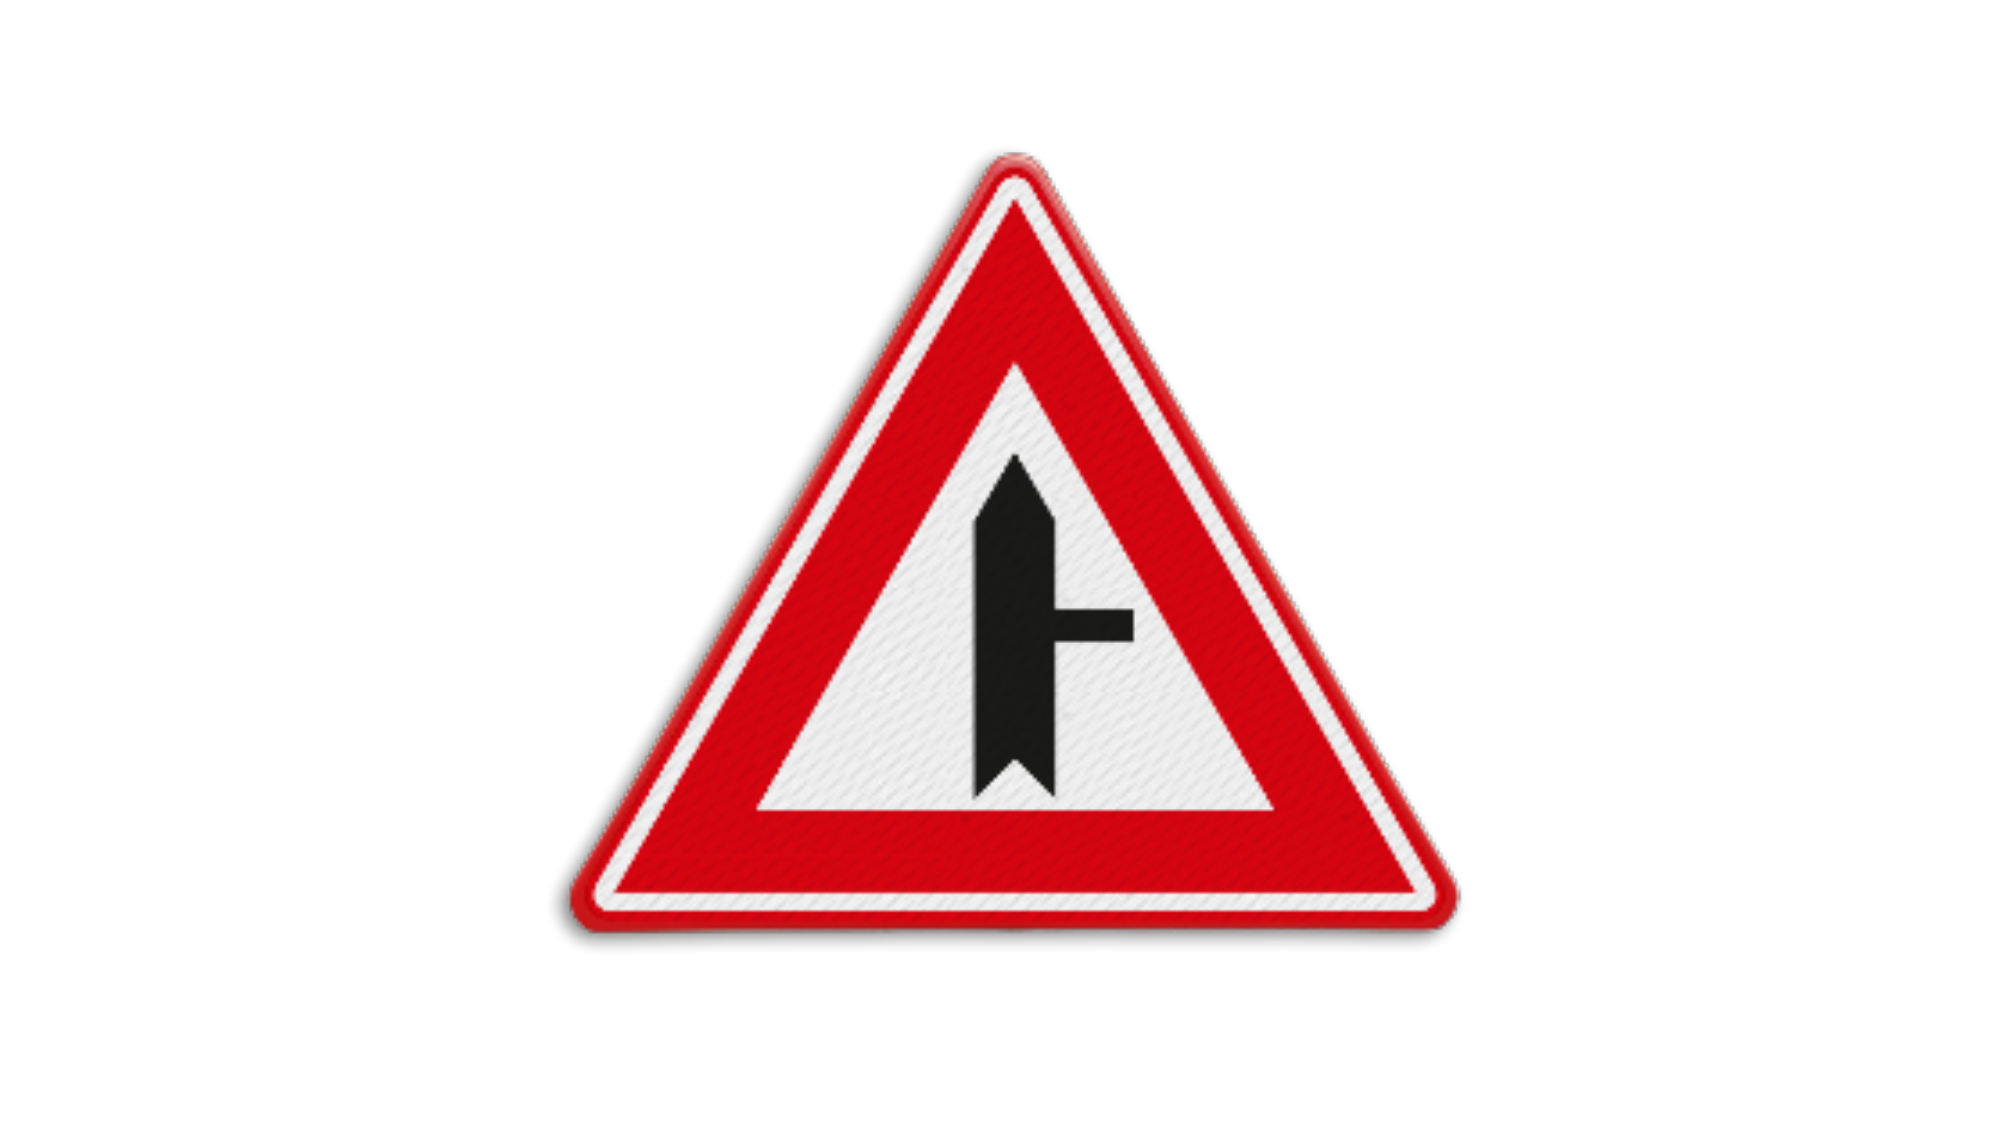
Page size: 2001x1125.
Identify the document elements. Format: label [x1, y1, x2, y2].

picture [543, 72, 1490, 1020]
